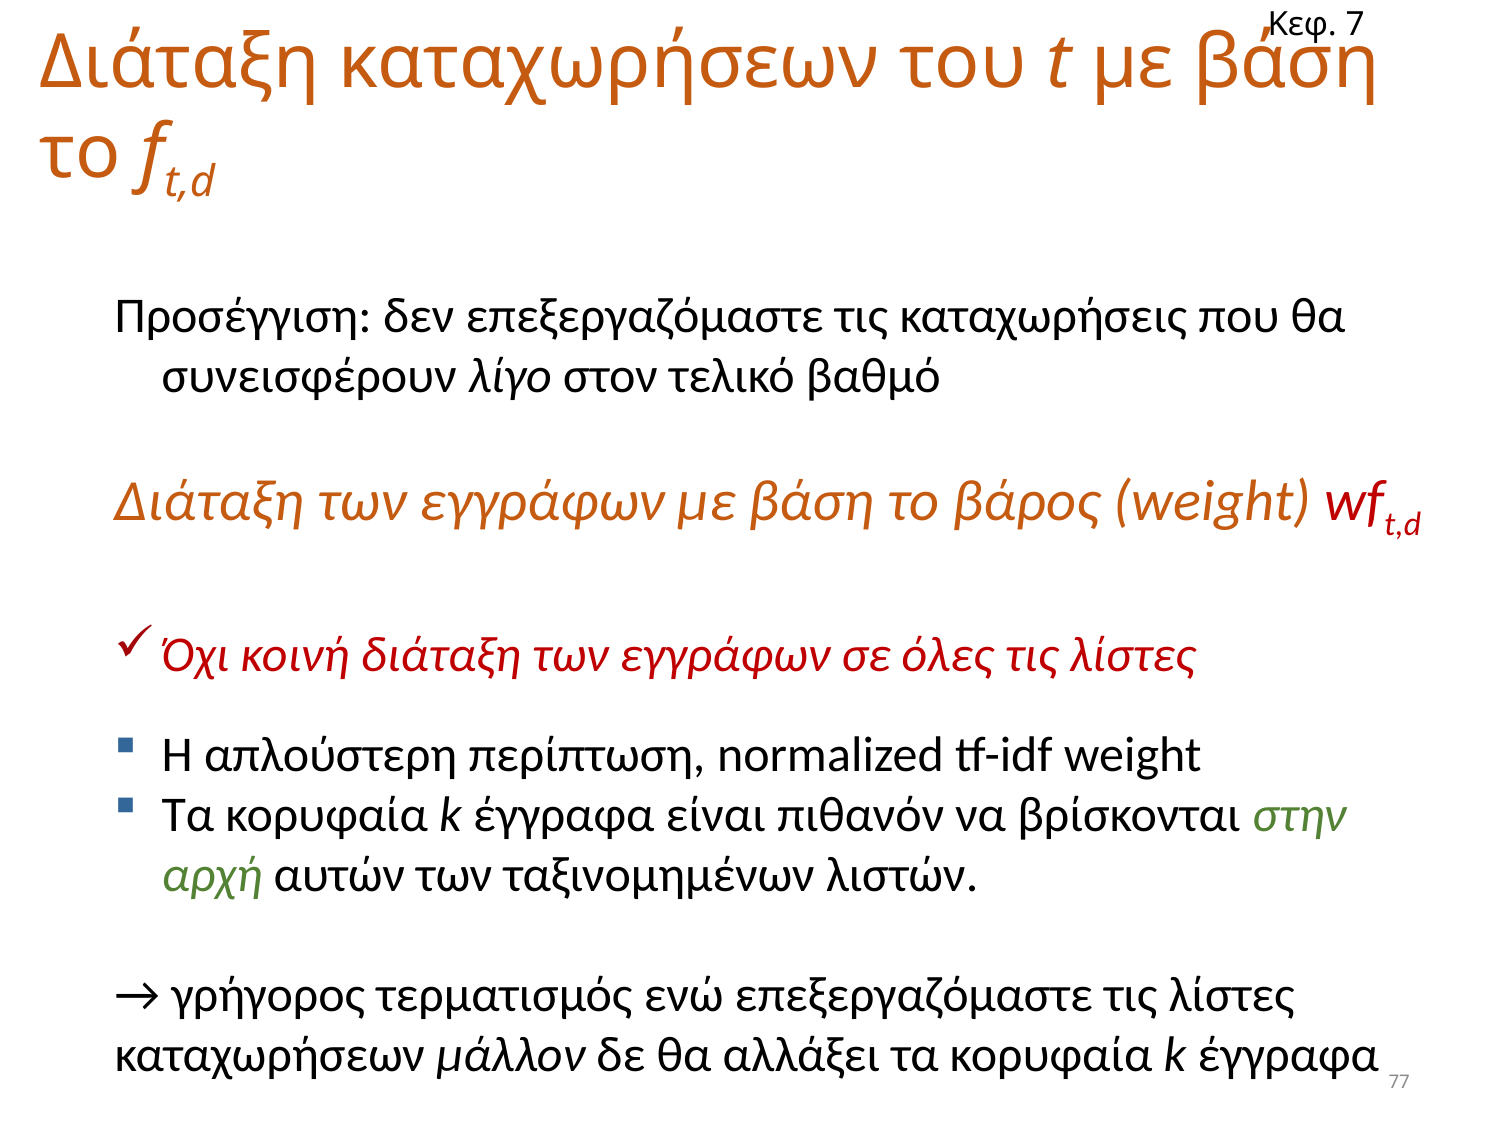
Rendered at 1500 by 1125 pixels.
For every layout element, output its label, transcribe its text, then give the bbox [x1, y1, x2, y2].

text_box Διάταξη καταχωρήσεων του t με βάση το ft,d [24, 112, 1490, 213]
slide_number 77 [1074, 1062, 1425, 1103]
text_box Κεφ. 7 [1252, 0, 1380, 50]
text_box Προσέγγιση: δεν επεξεργαζόμαστε τις καταχωρήσεις που θα συνεισφέρουν λίγο στον τελικό βαθμό Διάταξη των εγγράφων με βάση το βάρος (weight) wft,d Όχι κοινή διάταξη των εγγράφων σε όλες τις λίστες Η απλούστερη περίπτωση, normalized tf-idf weight Τα κορυφαία k έγγραφα είναι πιθανόν να βρίσκονται στην αρχή αυτών των ταξινομημένων λιστών. → γρήγορος τερματισμός ενώ επεξεργαζόμαστε τις λίστες καταχωρήσεων μάλλον δε θα αλλάξει τα κορυφαία k έγγραφα [24, 275, 1467, 881]
